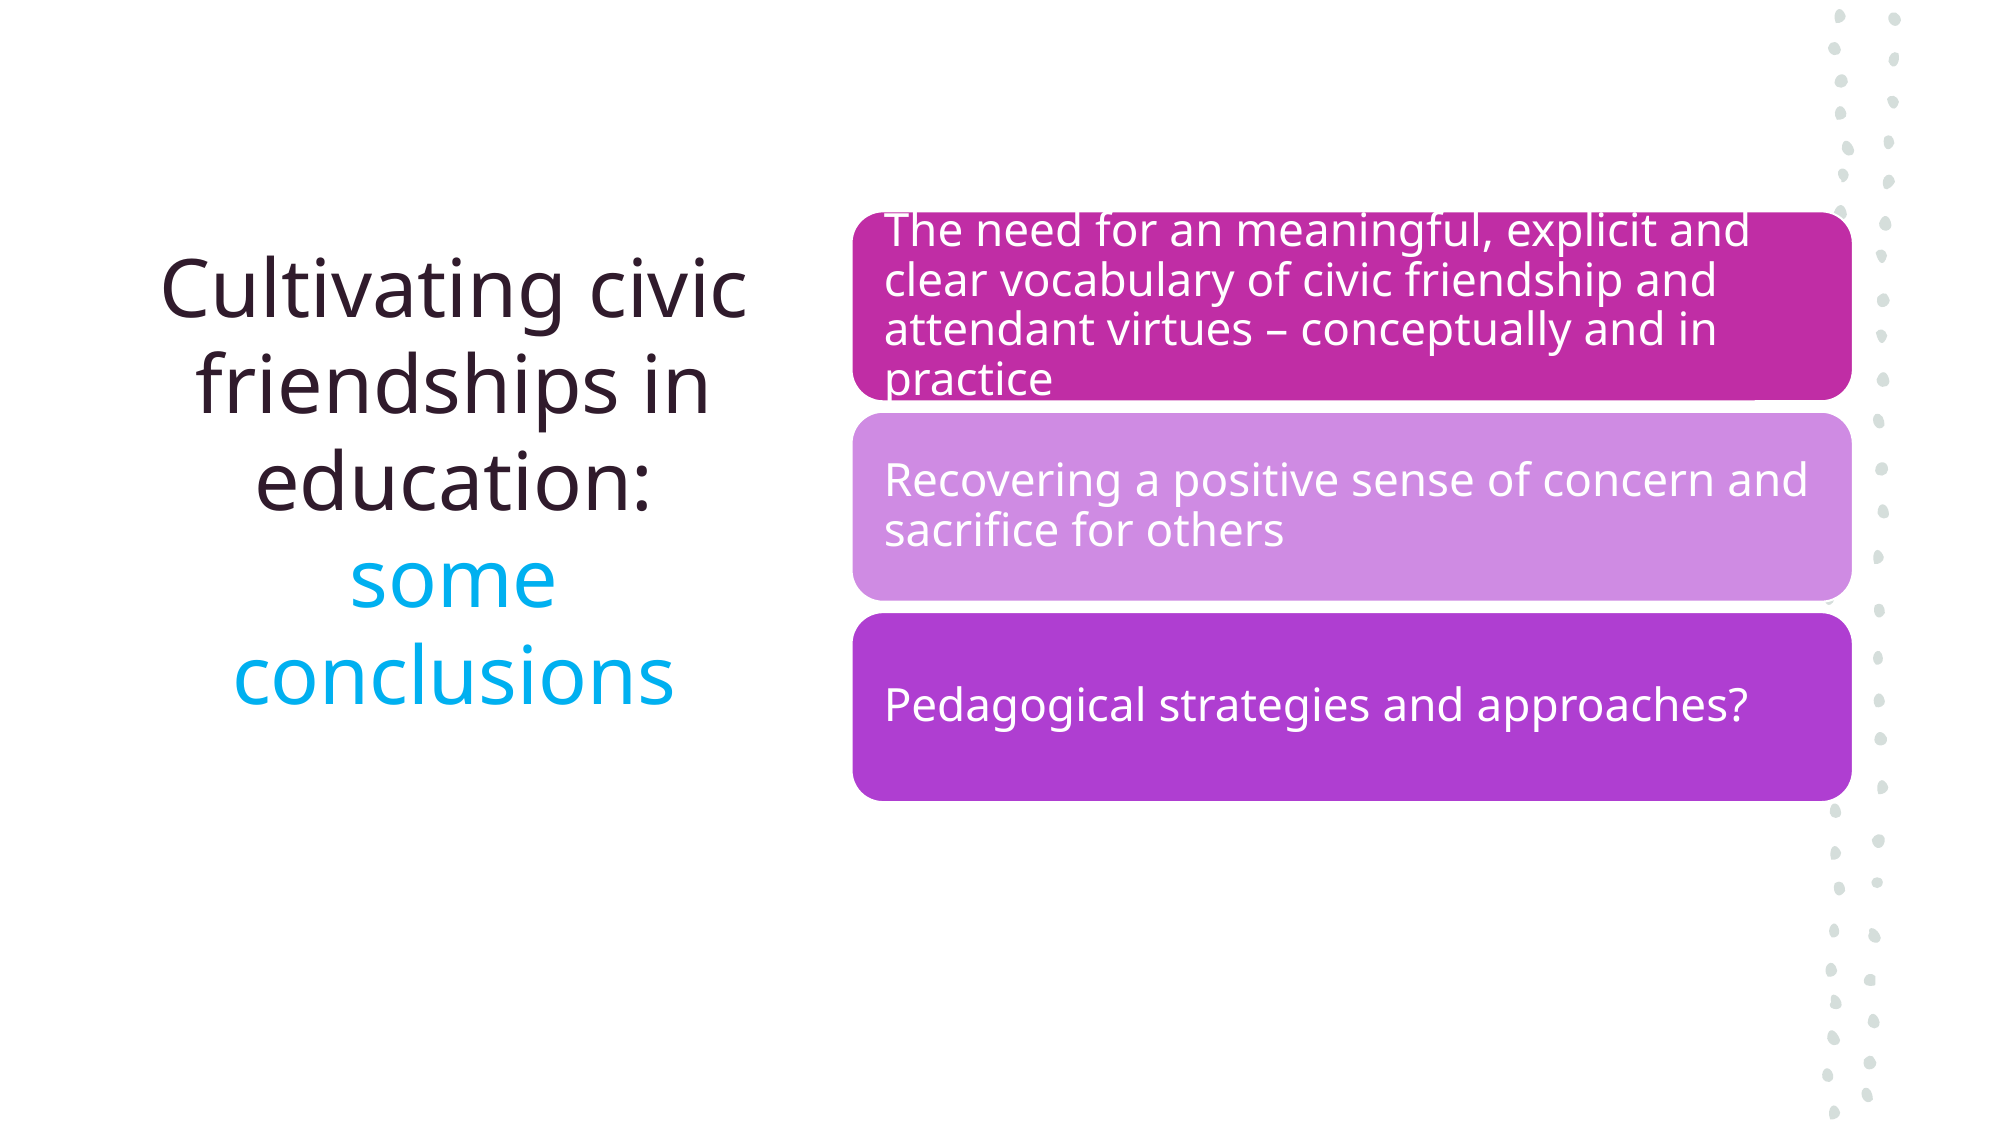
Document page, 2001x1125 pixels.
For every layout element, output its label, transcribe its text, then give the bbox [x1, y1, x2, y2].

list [851, 181, 1853, 833]
title Cultivating civic friendships in education: some conclusions [143, 181, 765, 776]
